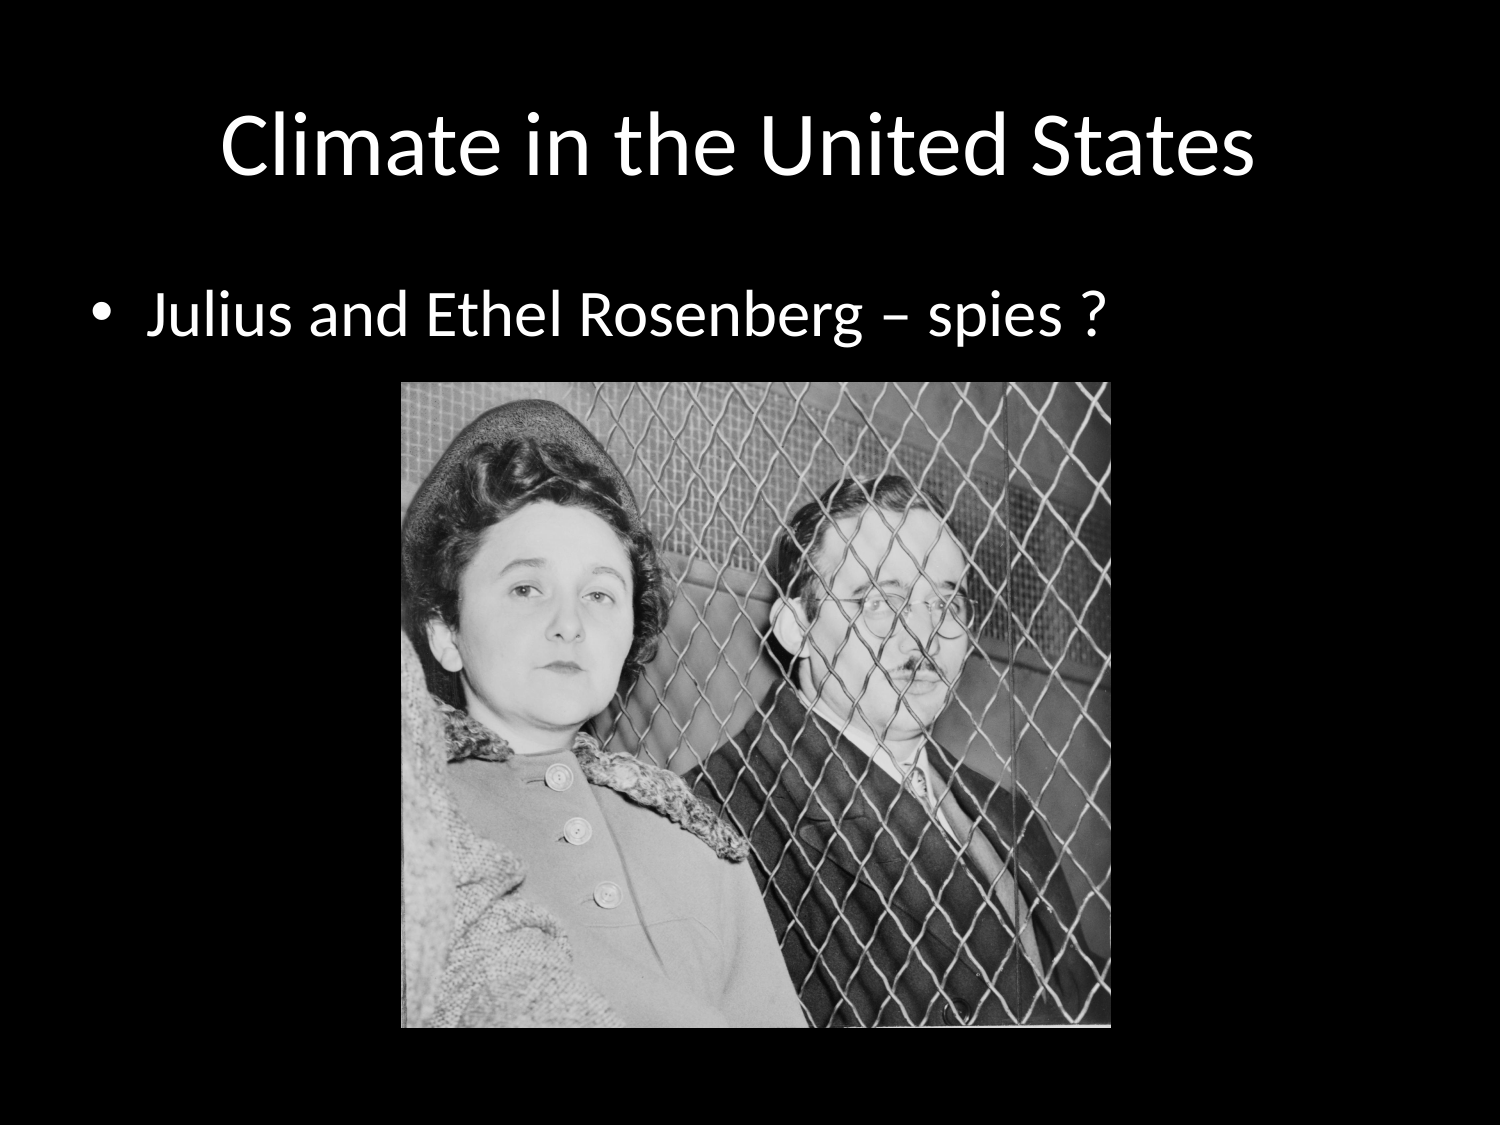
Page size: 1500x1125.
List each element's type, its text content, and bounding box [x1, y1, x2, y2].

list Julius and Ethel Rosenberg – spies ? [75, 262, 1425, 1005]
title Climate in the United States [75, 45, 1425, 233]
picture [401, 381, 1111, 1028]
